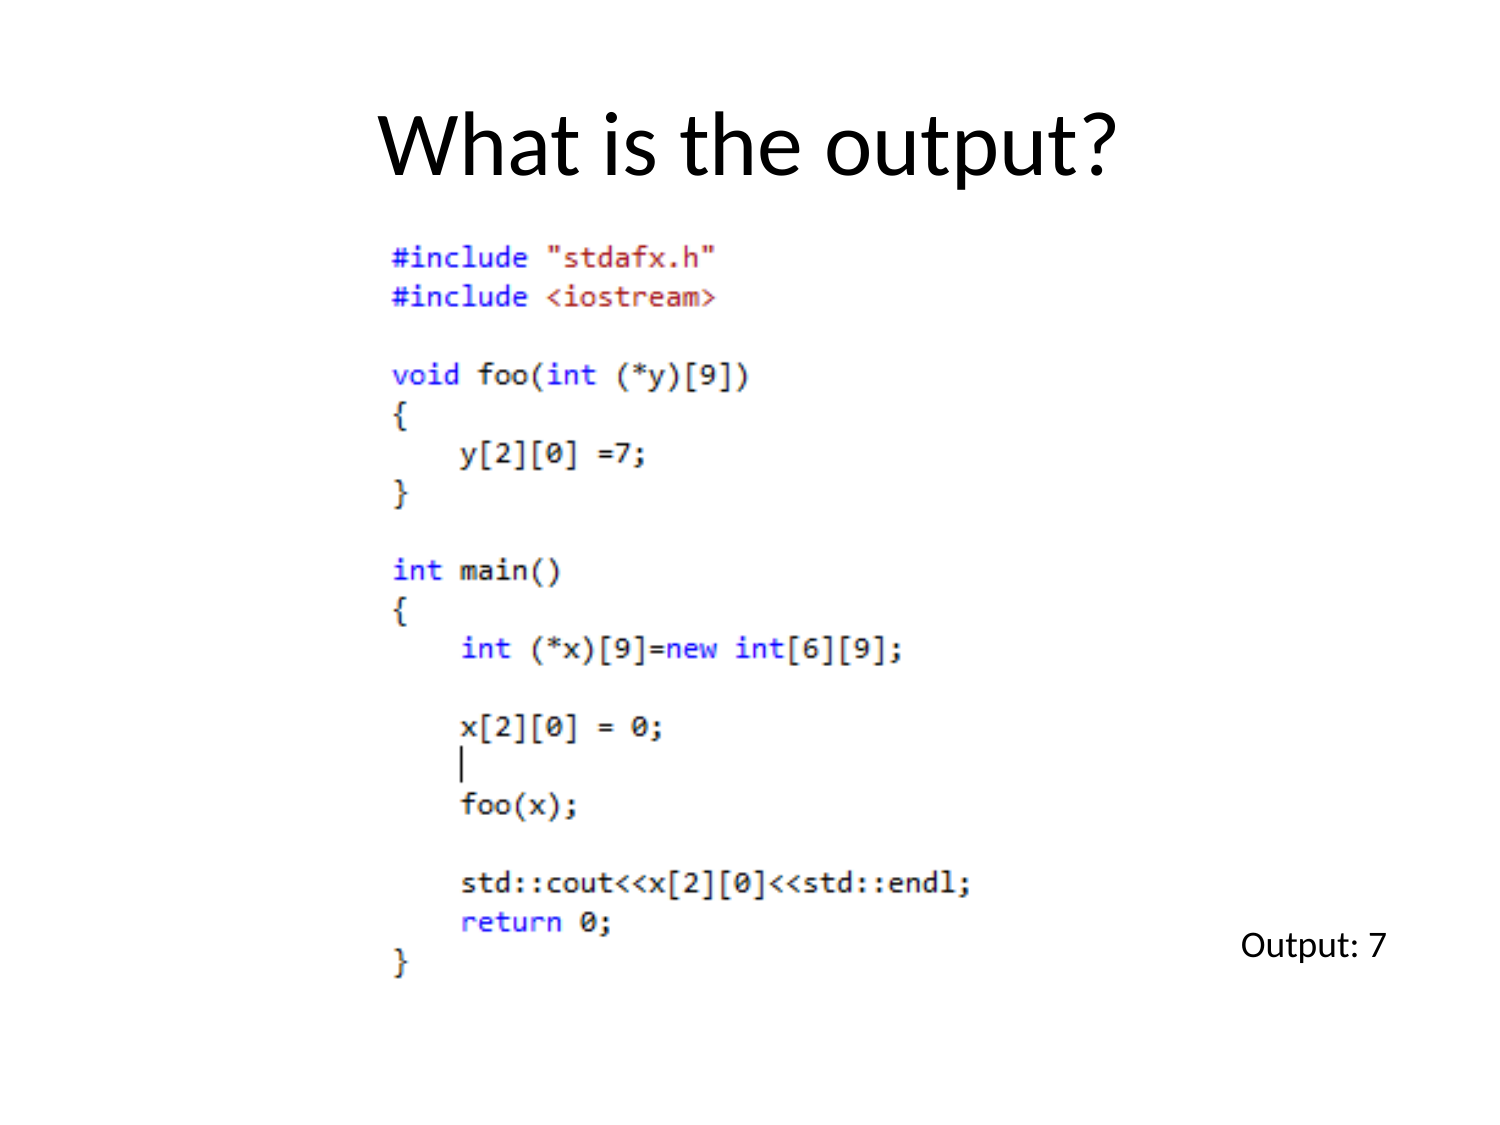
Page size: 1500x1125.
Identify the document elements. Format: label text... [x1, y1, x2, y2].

title What is the output? [75, 45, 1425, 233]
picture [390, 224, 1013, 1026]
text_box Output: 7 [1226, 912, 1403, 973]
